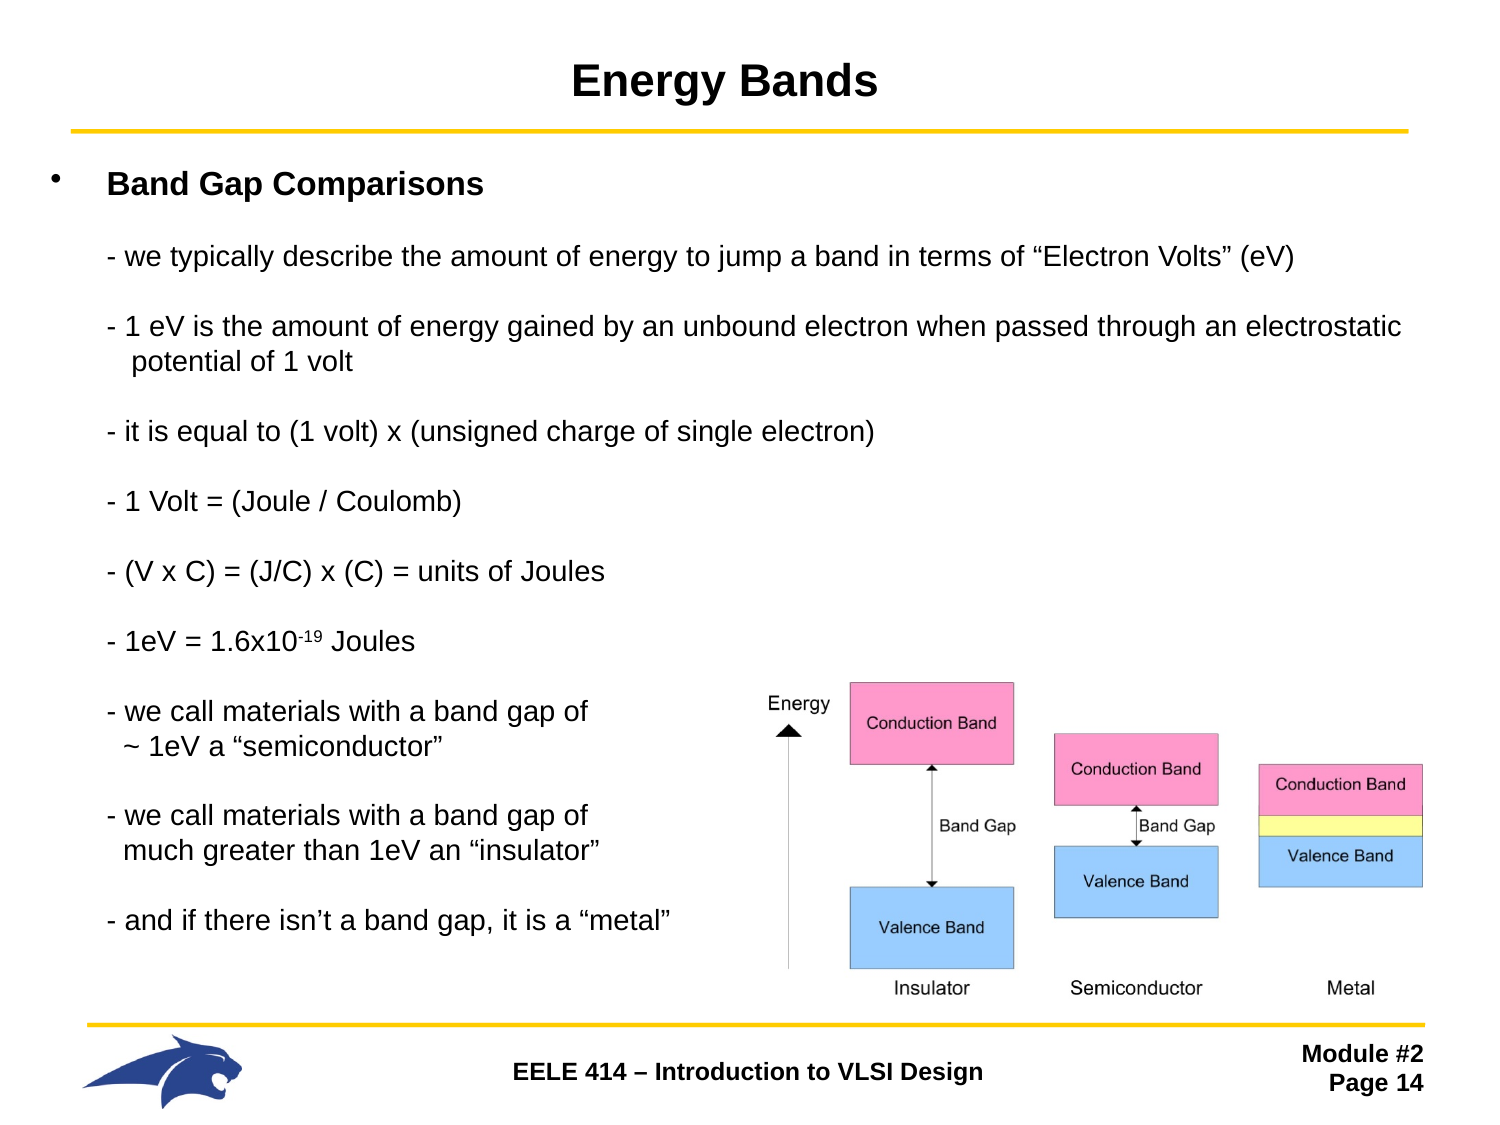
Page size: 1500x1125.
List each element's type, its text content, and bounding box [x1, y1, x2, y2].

picture [82, 1034, 242, 1109]
title Energy Bands [87, 37, 1363, 120]
picture [767, 681, 1423, 1001]
list Band Gap Comparisons - we typically describe the amount of energy to jump a band in terms of “Electron Volts” (eV) - 1 eV is the amount of energy gained by an unbound electron when passed through an electrostatic potential of 1 volt - it is equal to (1 volt) x (unsigned charge of single electron) - 1 Volt = (Joule / Coulomb) - (V x C) = (J/C) x (C) = units of Joules - 1eV = 1.6x10-19 Joules - we call materials with a band gap of ~ 1eV a “semiconductor” - we call materials with a band gap of much greater than 1eV an “insulator” - and if there isn’t a band gap, it is a “metal” [35, 154, 1460, 994]
